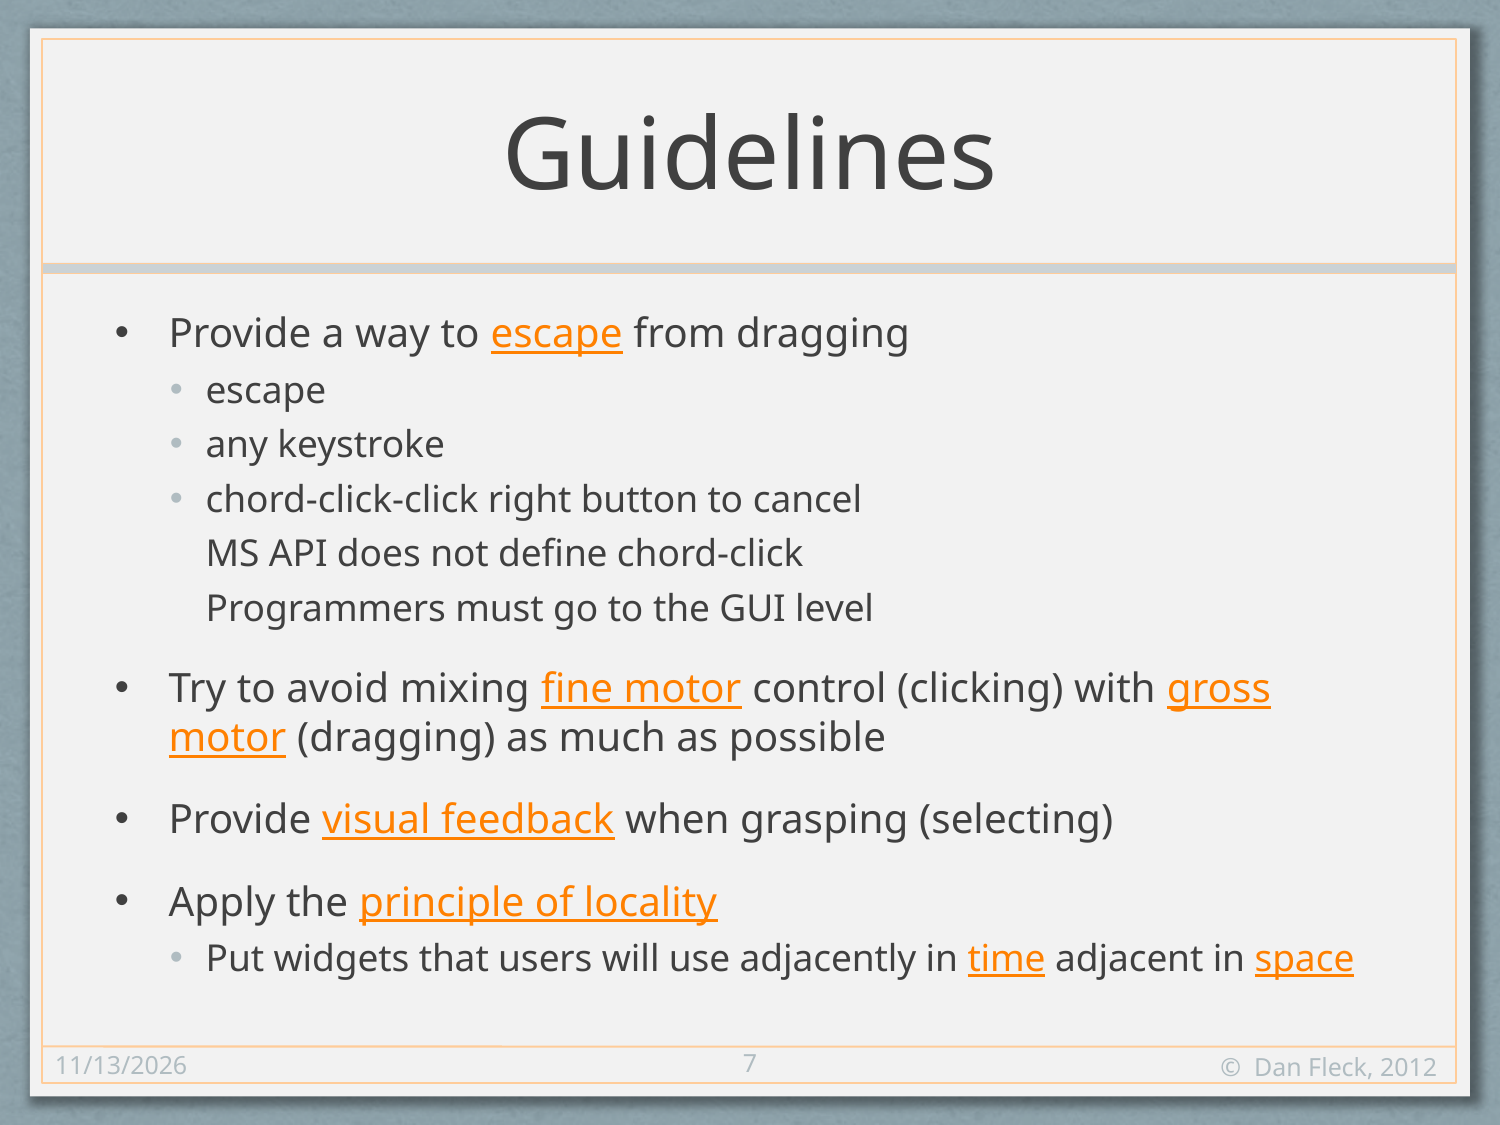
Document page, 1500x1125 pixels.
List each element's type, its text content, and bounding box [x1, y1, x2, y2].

footer © Dan Fleck, 2012 [977, 1045, 1453, 1088]
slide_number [39, 1045, 390, 1088]
title Guidelines [147, 40, 1353, 260]
list Provide a way to escape from dragging escape any keystroke chord-click-click right button to cancel MS API does not define chord-click Programmers must go to the GUI level Try to avoid mixing fine motor control (clicking) with gross motor (dragging) as much as possible Provide visual feedback when grasping (selecting) Apply the principle of locality Put widgets that users will use adjacently in time adjacent in space [99, 299, 1413, 995]
slide_number 7 [687, 1042, 813, 1088]
